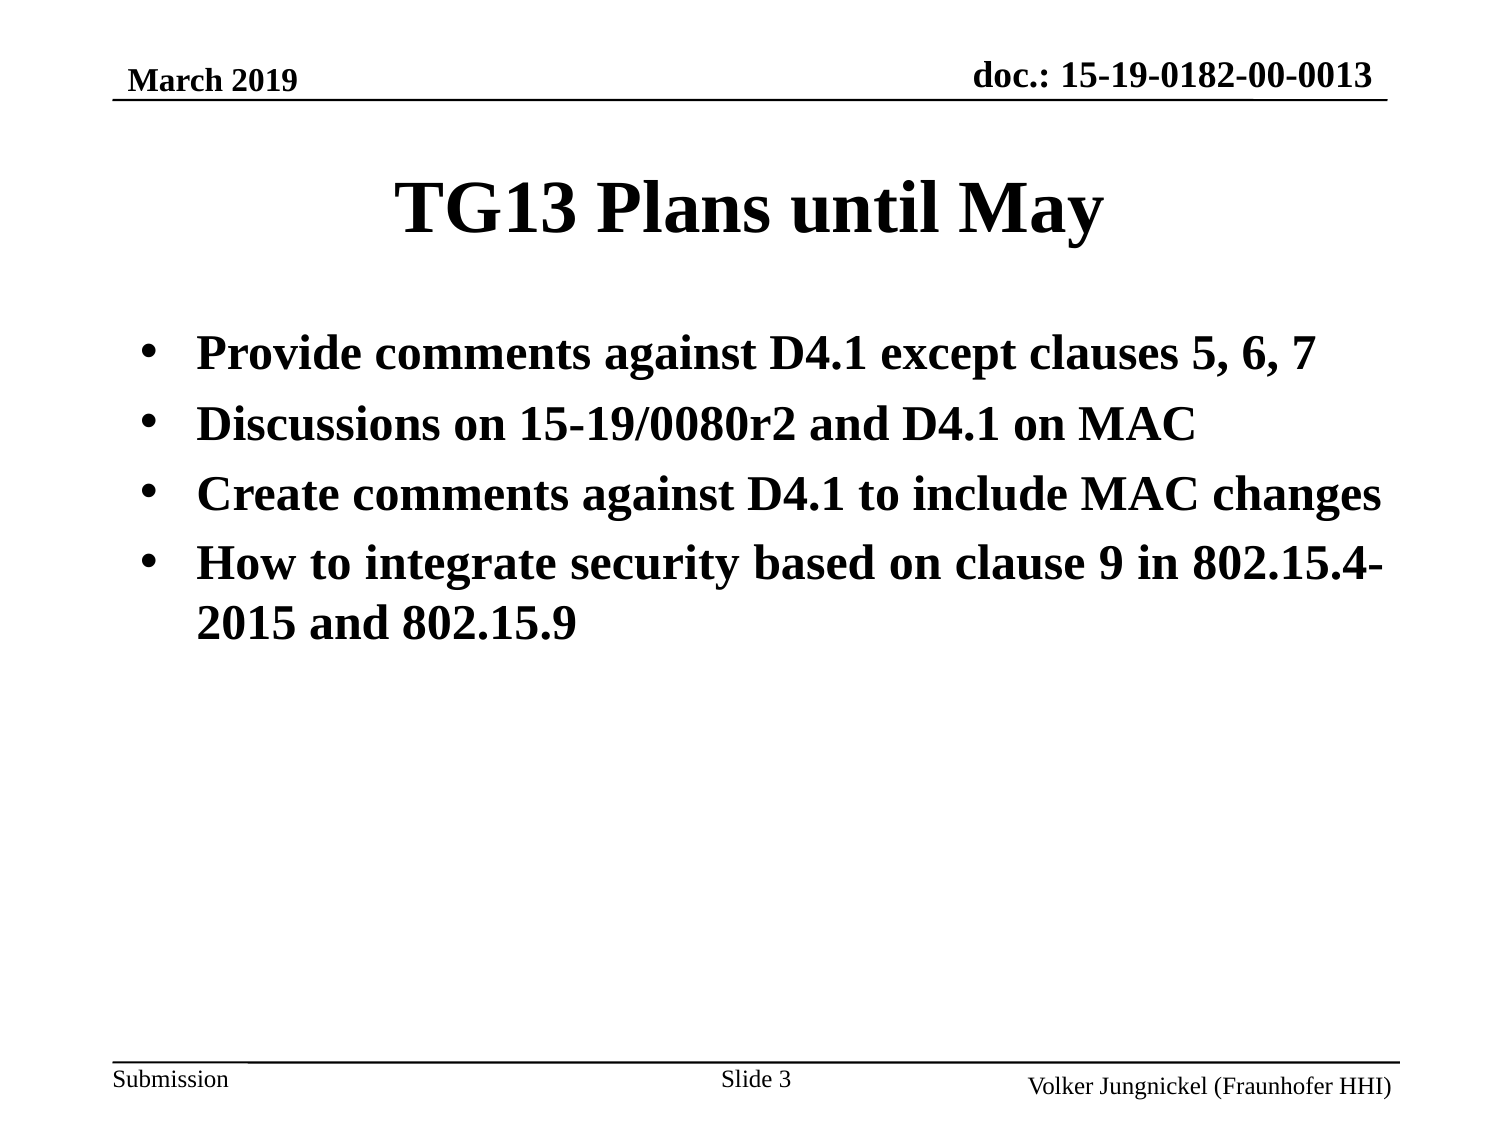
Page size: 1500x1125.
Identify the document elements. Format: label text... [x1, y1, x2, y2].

footer Volker Jungnickel (Fraunhofer HHI) [1012, 1062, 1439, 1100]
text_box March 2019 [112, 50, 425, 147]
text_box TG13 Plans until May [112, 149, 1388, 425]
text_box Provide comments against D4.1 except clauses 5, 6, 7 Discussions on 15-19/0080r2 and D4.1 on MAC Create comments against D4.1 to include MAC changes How to integrate security based on clause 9 in 802.15.4-2015 and 802.15.9 [124, 312, 1400, 1088]
slide_number Slide 3 [711, 1088, 801, 1093]
